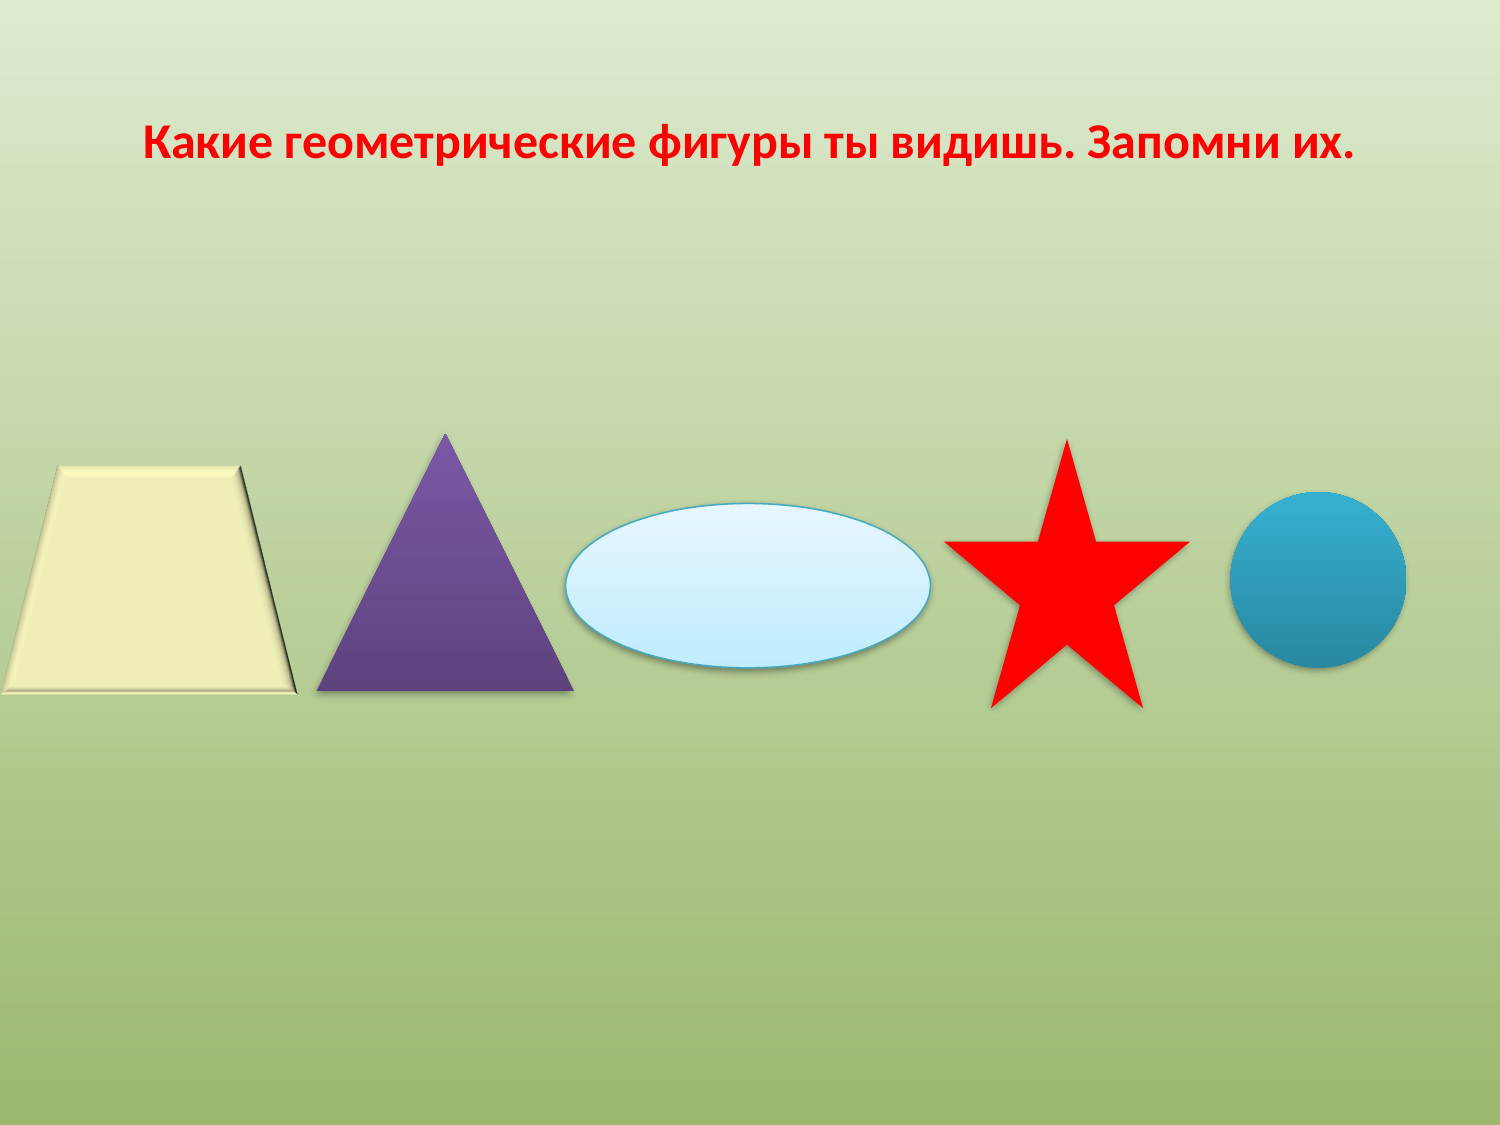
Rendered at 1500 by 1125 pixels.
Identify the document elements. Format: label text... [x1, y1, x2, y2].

text_box [943, 438, 1191, 709]
text_box [316, 433, 575, 692]
text_box [564, 502, 932, 669]
picture [0, 463, 299, 697]
text_box [1230, 492, 1407, 668]
title Какие геометрические фигуры ты видишь. Запомни их. [75, 45, 1425, 233]
